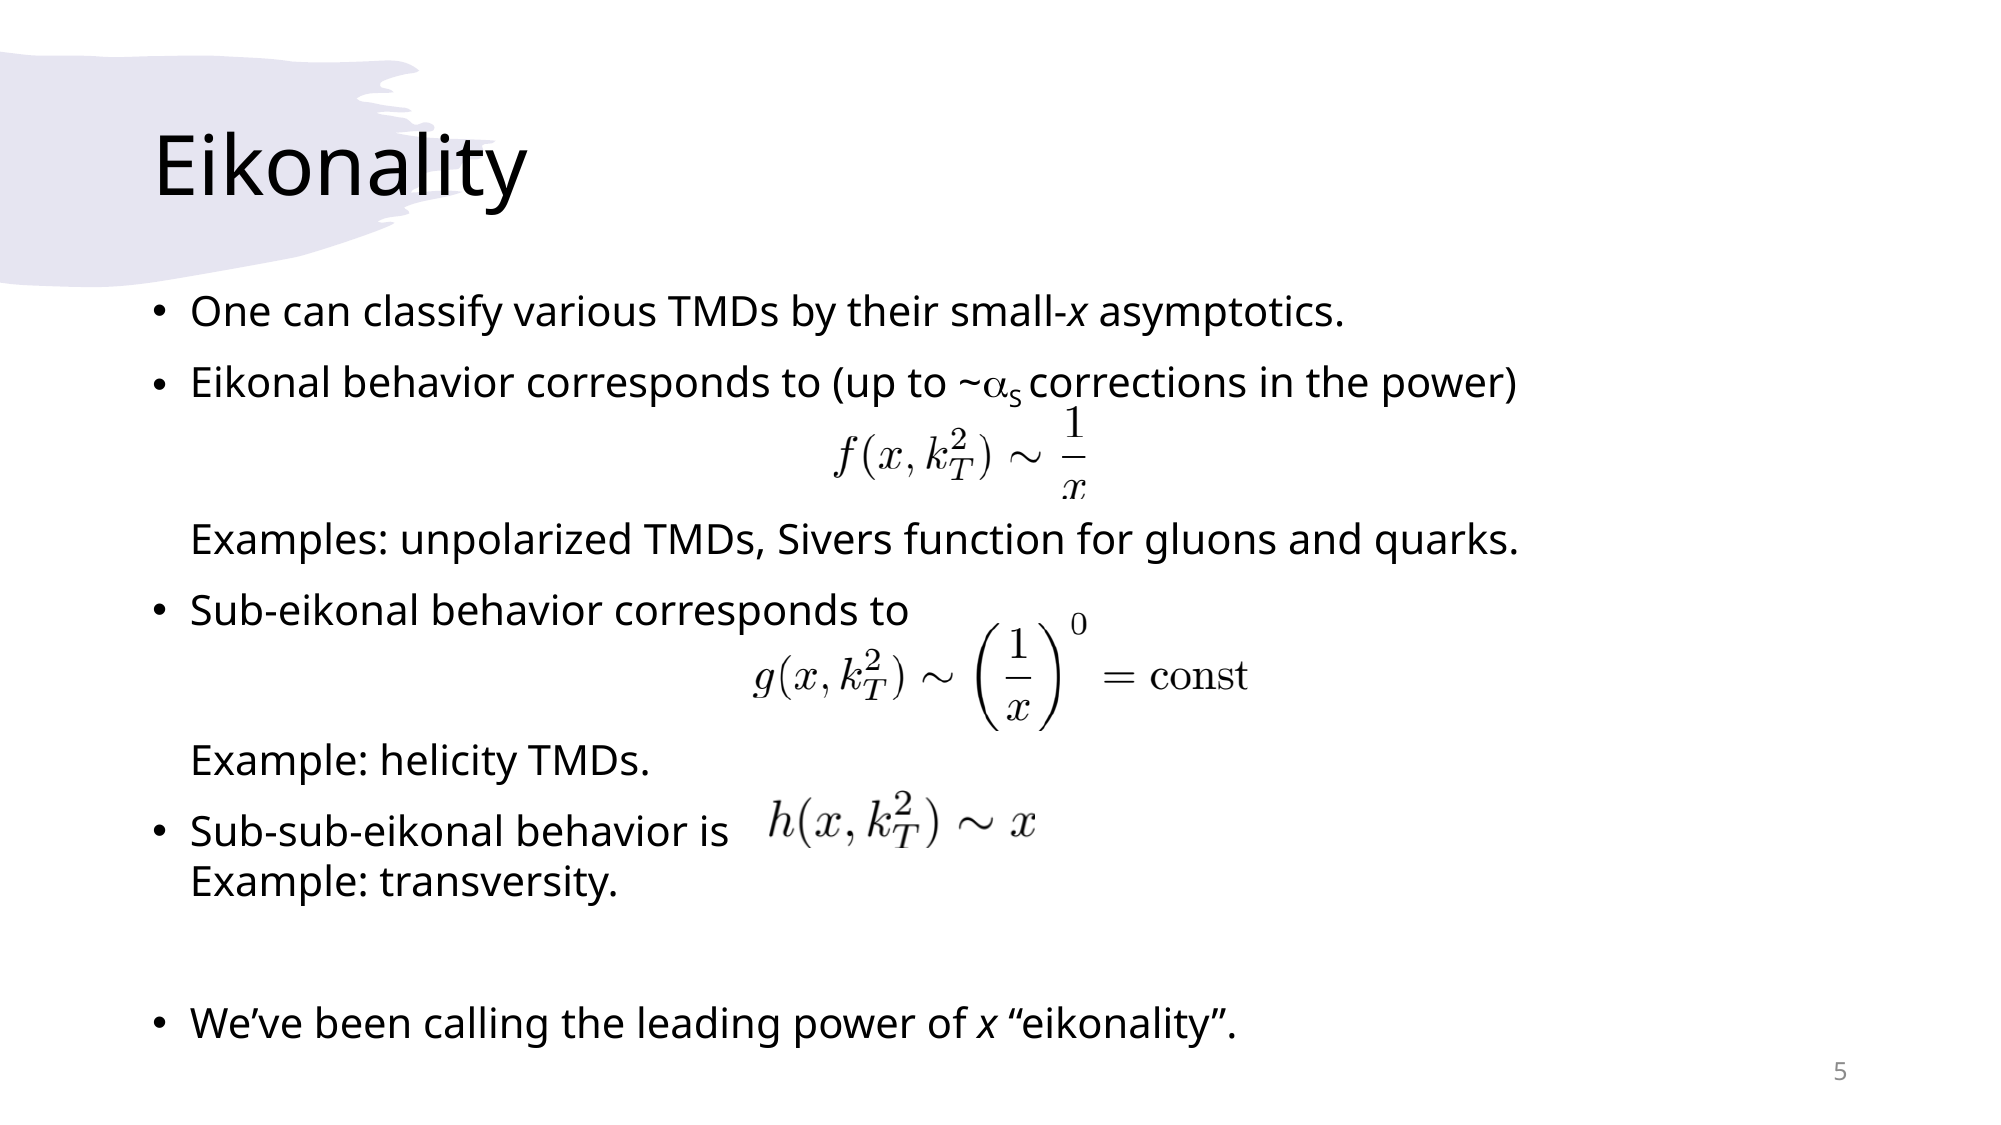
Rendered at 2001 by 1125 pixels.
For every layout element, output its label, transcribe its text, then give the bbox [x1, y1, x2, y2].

title Eikonality [137, 59, 1863, 277]
picture [833, 405, 1086, 499]
slide_number 5 [1412, 1042, 1863, 1103]
picture [767, 790, 1035, 848]
list One can classify various TMDs by their small-x asymptotics. Eikonal behavior corresponds to (up to ~aS corrections in the power) Examples: unpolarized TMDs, Sivers function for gluons and quarks. Sub-eikonal behavior corresponds to Example: helicity TMDs. Sub-sub-eikonal behavior is Example: transversity. We’ve been calling the leading power of x “eikonality”. [137, 277, 1879, 1066]
picture [752, 612, 1248, 731]
